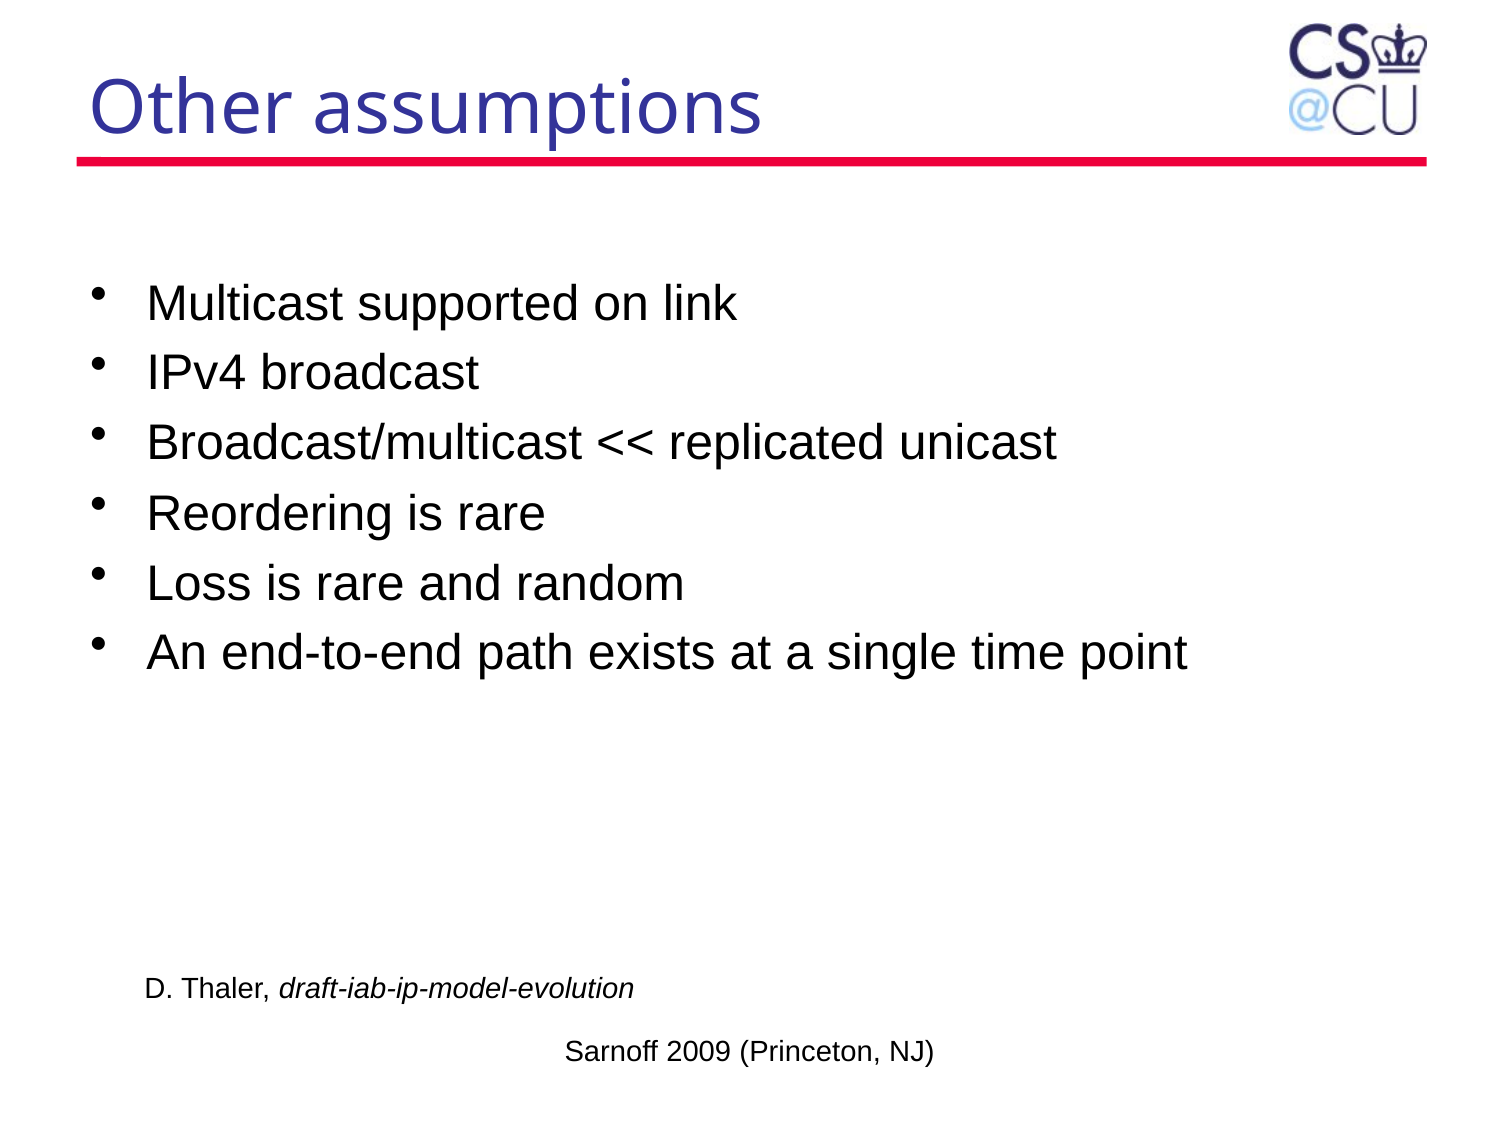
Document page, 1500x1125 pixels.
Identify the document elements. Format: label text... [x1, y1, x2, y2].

picture [1289, 23, 1427, 135]
footer Sarnoff 2009 (Princeton, NJ) [512, 1024, 988, 1103]
list Multicast supported on link IPv4 broadcast Broadcast/multicast << replicated unicast Reordering is rare Loss is rare and random An end-to-end path exists at a single time point [74, 262, 1426, 1006]
title Other assumptions [73, 25, 1424, 182]
text_box D. Thaler, draft-iab-ip-model-evolution [129, 962, 651, 1013]
